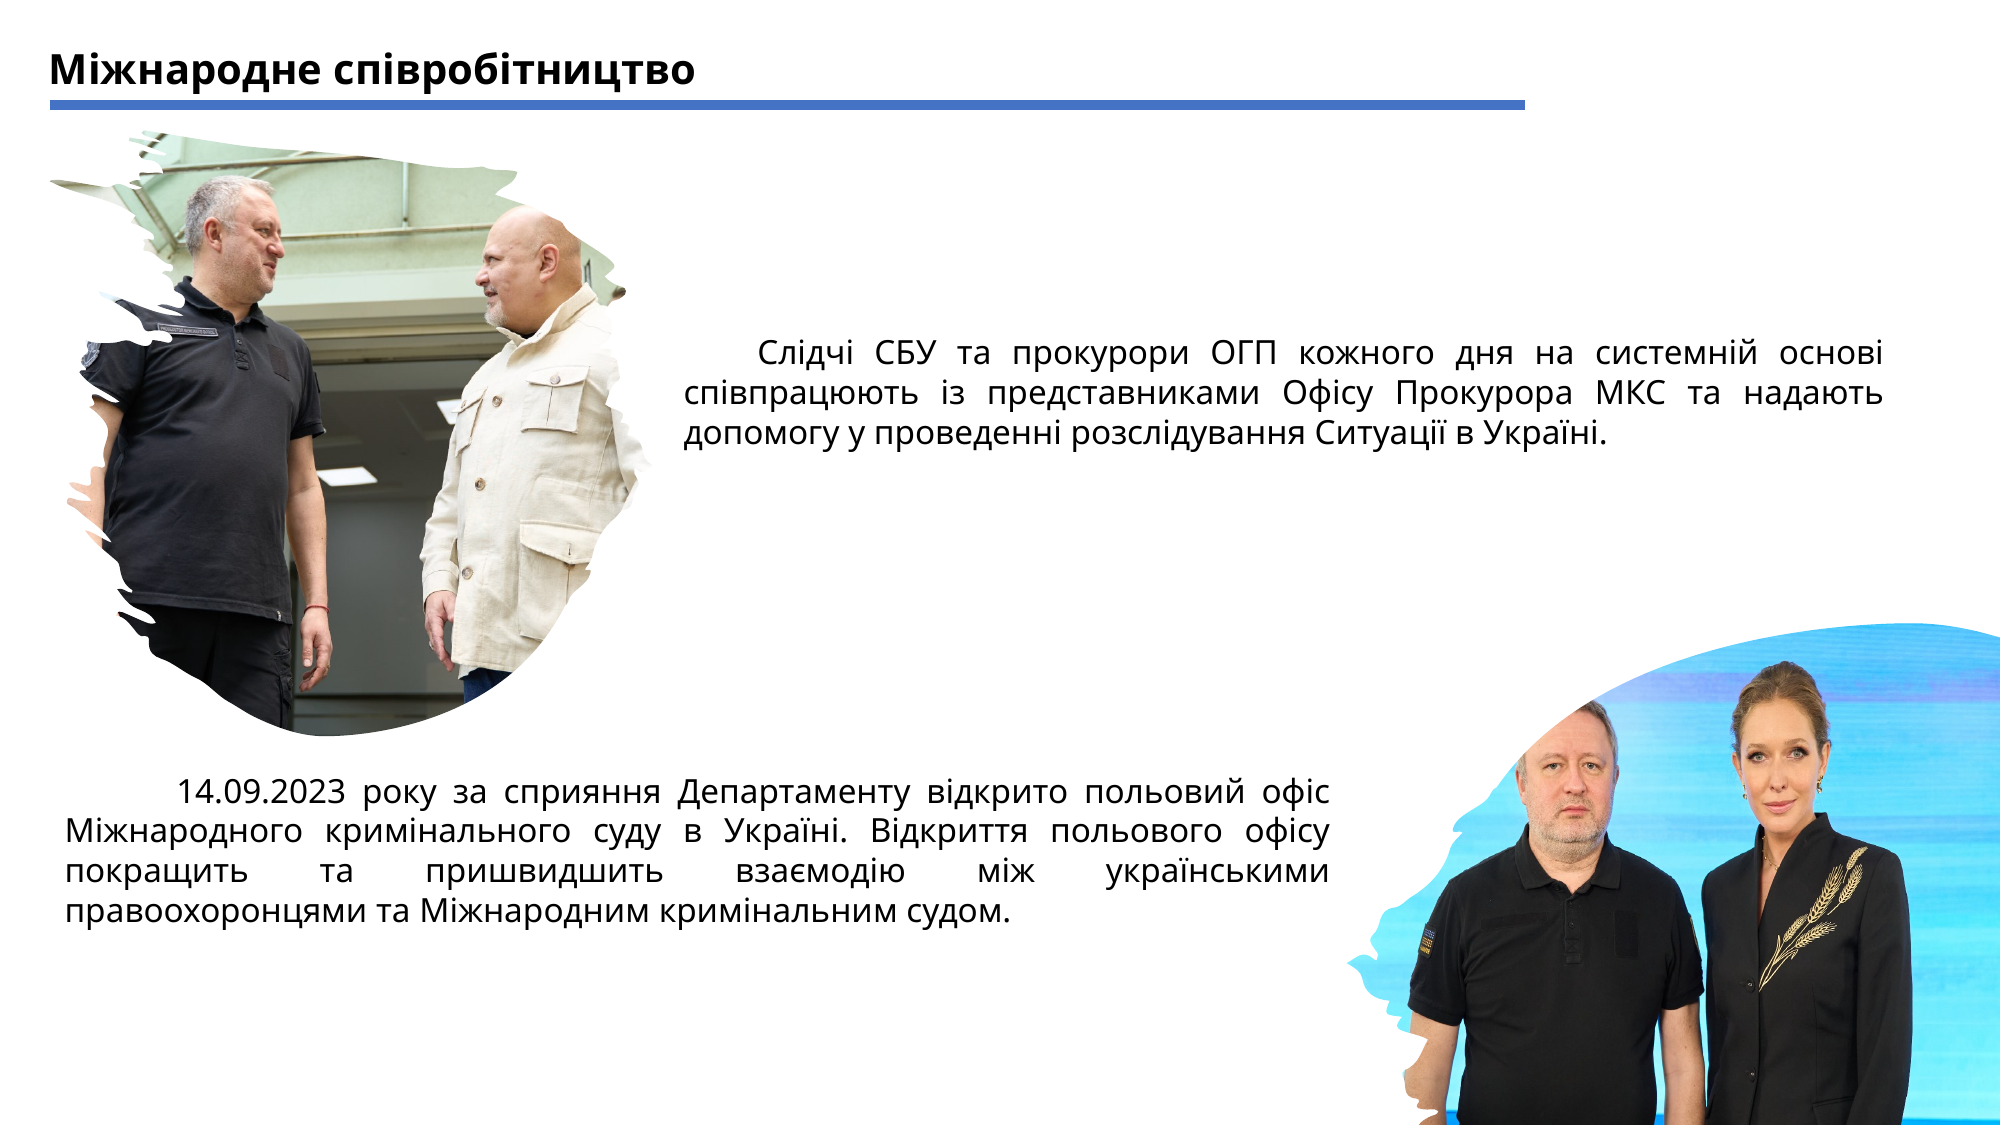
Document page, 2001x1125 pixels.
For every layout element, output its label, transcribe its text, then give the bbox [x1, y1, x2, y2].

picture [1346, 623, 2000, 1125]
text_box Слідчі СБУ та прокурори ОГП кожного дня на системній основі співпрацюють із представниками Офісу Прокурора МКС та надають допомогу у проведенні розслідування Ситуації в Україні. [668, 323, 1901, 459]
picture [49, 130, 653, 737]
text_box 14.09.2023 року за сприяння Департаменту відкрито польовий офіс Міжнародного кримінального суду в Україні. Відкриття польового офісу покращить та пришвидшить взаємодію між українськими правоохоронцями та Міжнародним кримінальним судом. [49, 762, 1341, 937]
text_box Міжнародне співробітництво [33, 17, 1654, 124]
